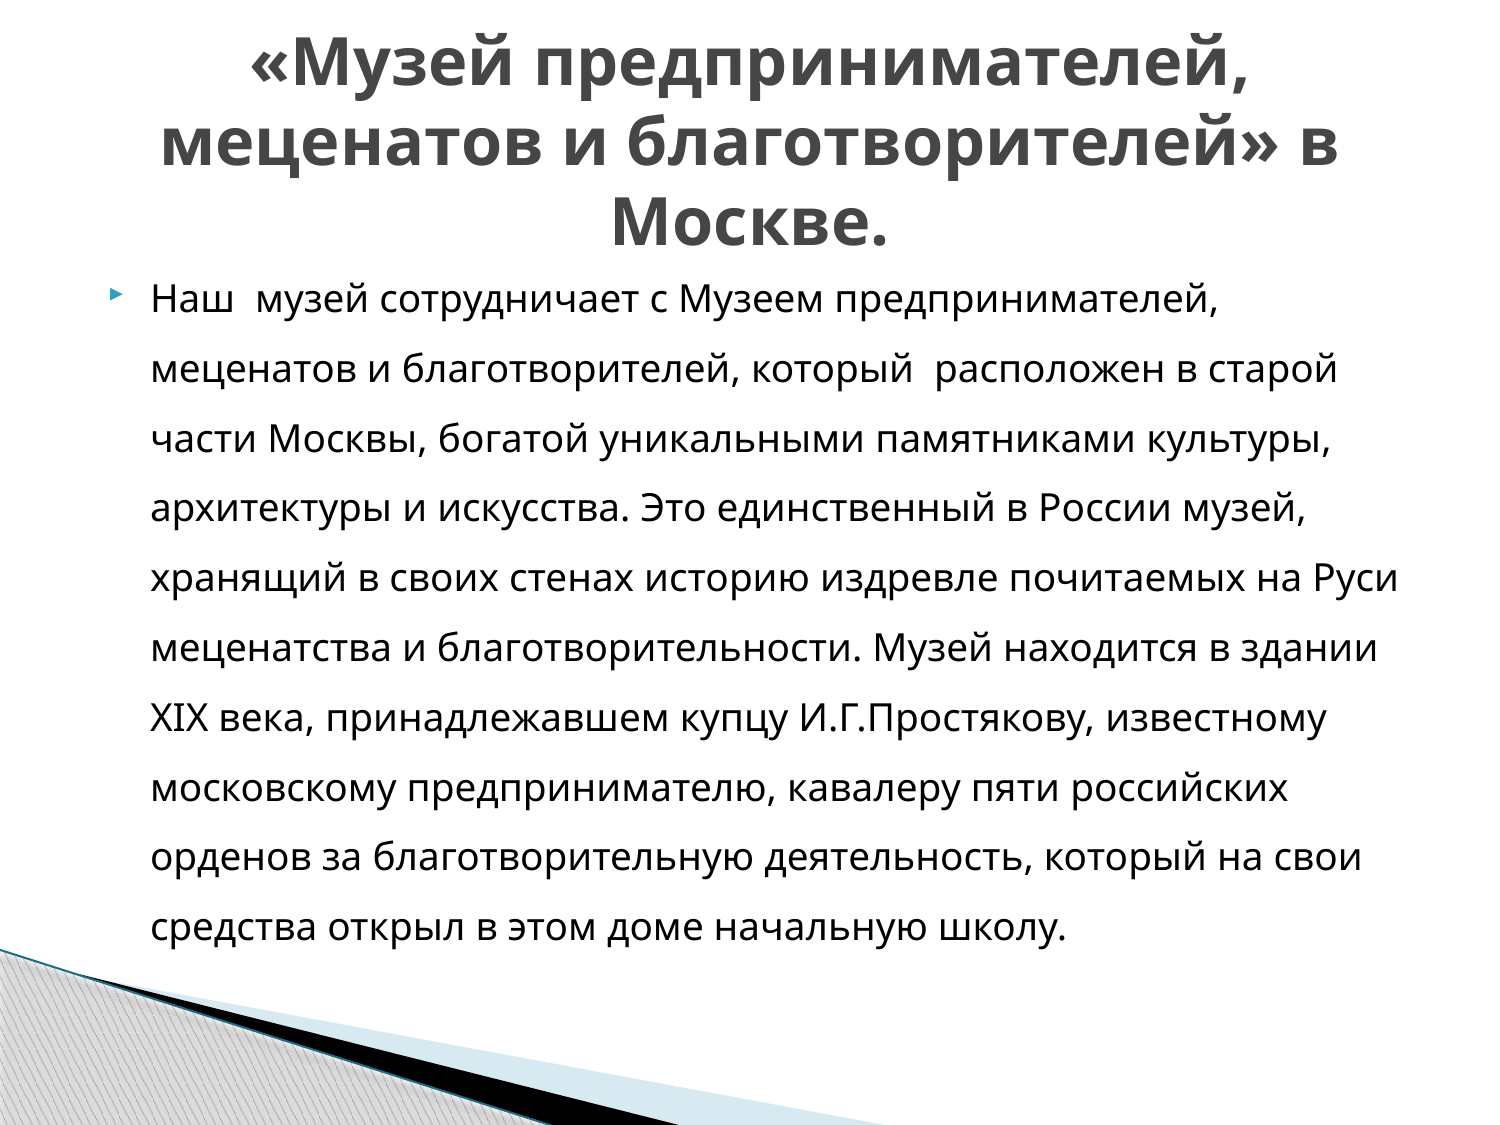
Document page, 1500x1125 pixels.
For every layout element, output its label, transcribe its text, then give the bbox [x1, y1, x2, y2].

list Наш музей сотрудничает с Музеем предпринимателей, меценатов и благотворителей, который расположен в старой части Москвы, богатой уникальными памятниками культуры, архитектуры и искусства. Это единственный в России музей, хранящий в своих стенах историю издревле почитаемых на Руси меценатства и благотворительности. Музей находится в здании XIX века, принадлежавшем купцу И.Г.Простякову, известному московскому предпринимателю, кавалеру пяти российских орденов за благотворительную деятельность, который на свои средства открыл в этом доме начальную школу. [75, 243, 1425, 986]
title «Музей предпринимателей, меценатов и благотворителей» в Москве. [75, 45, 1425, 233]
